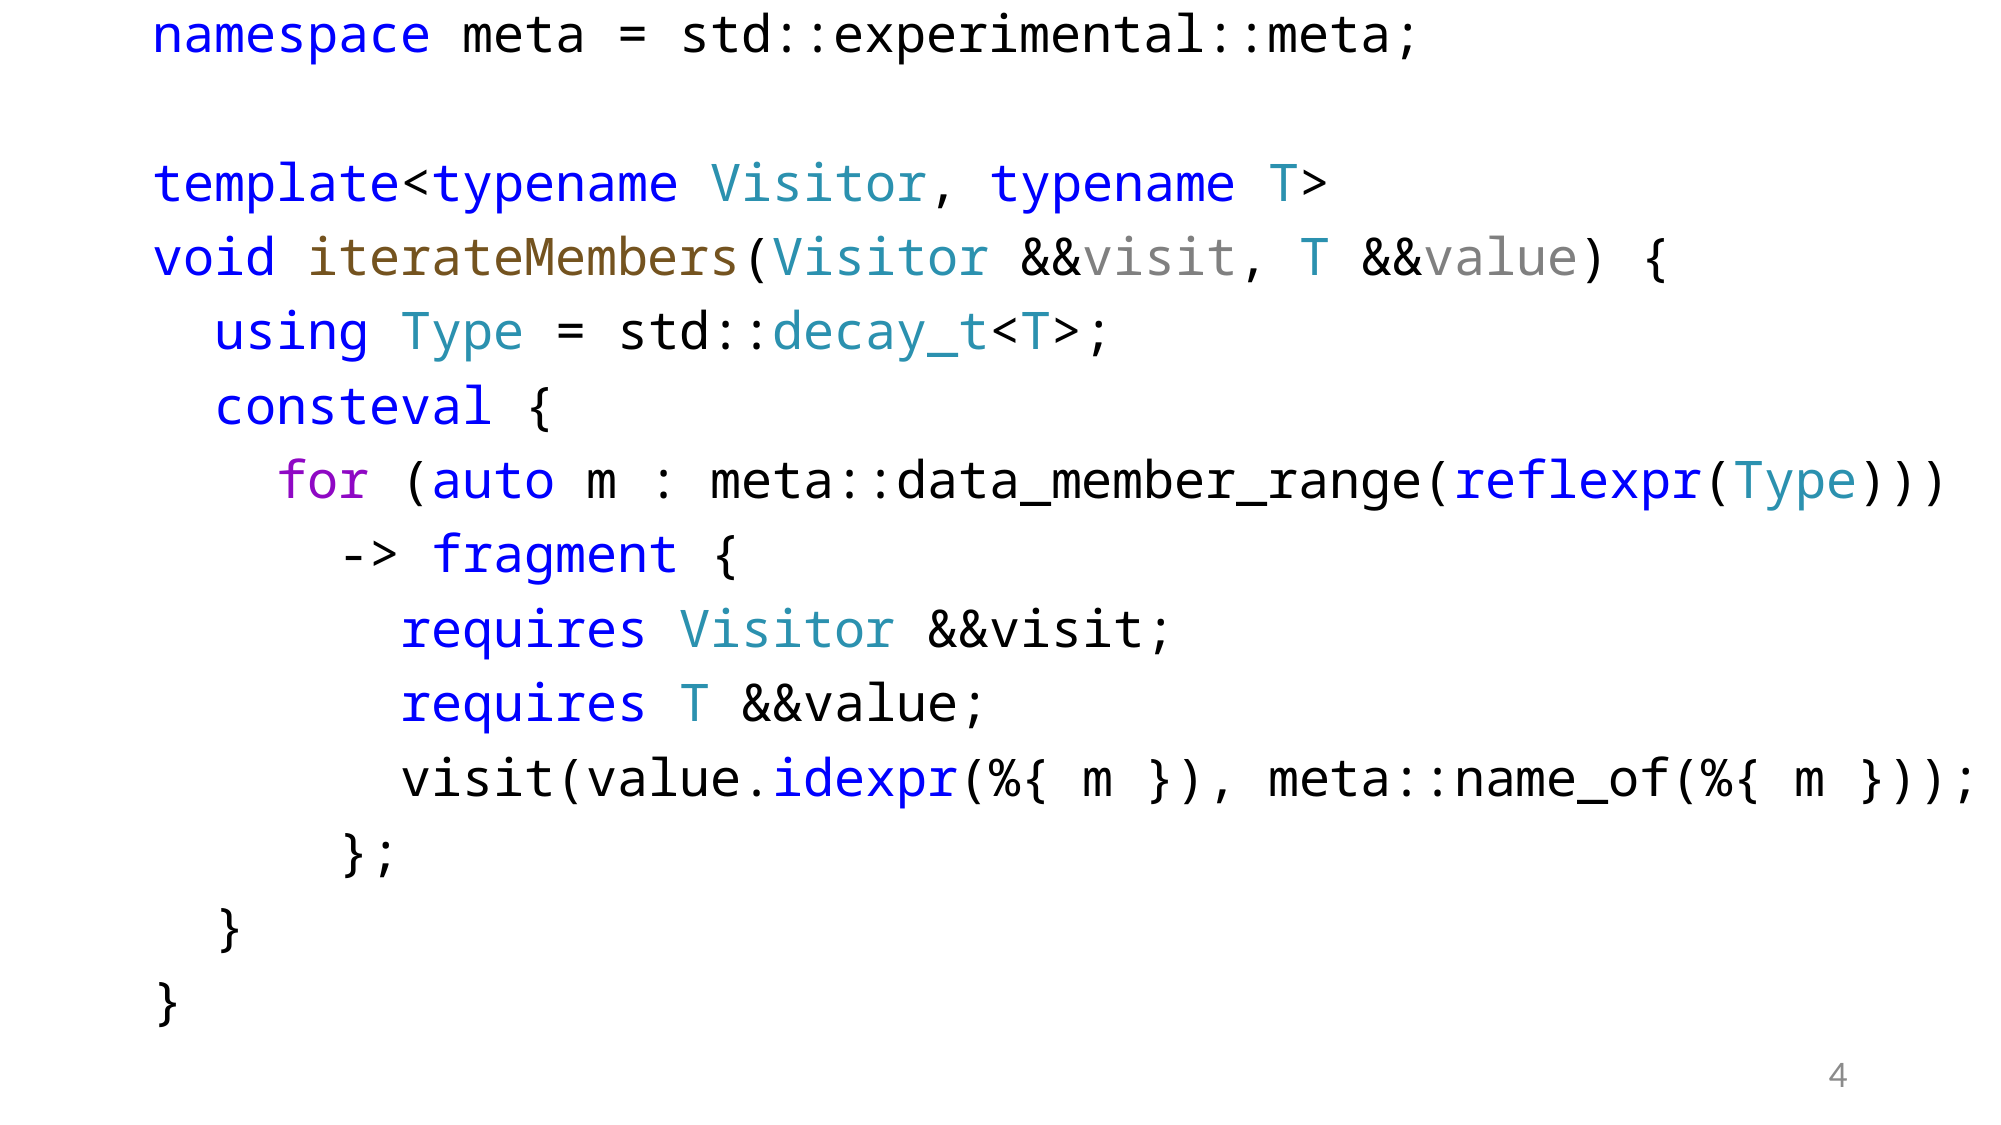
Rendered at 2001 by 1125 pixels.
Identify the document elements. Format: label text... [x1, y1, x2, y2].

slide_number 4 [1412, 1042, 1863, 1103]
list namespace meta = std::experimental::meta; template<typename Visitor, typename T> void iterateMembers(Visitor &&visit, T &&value) { using Type = std::decay_t<T>; consteval { for (auto m : meta::data_member_range(reflexpr(Type))) -> fragment { requires Visitor &&visit; requires T &&value; visit(value.idexpr(%{ m }), meta::name_of(%{ m })); }; } } [137, 0, 2000, 1125]
